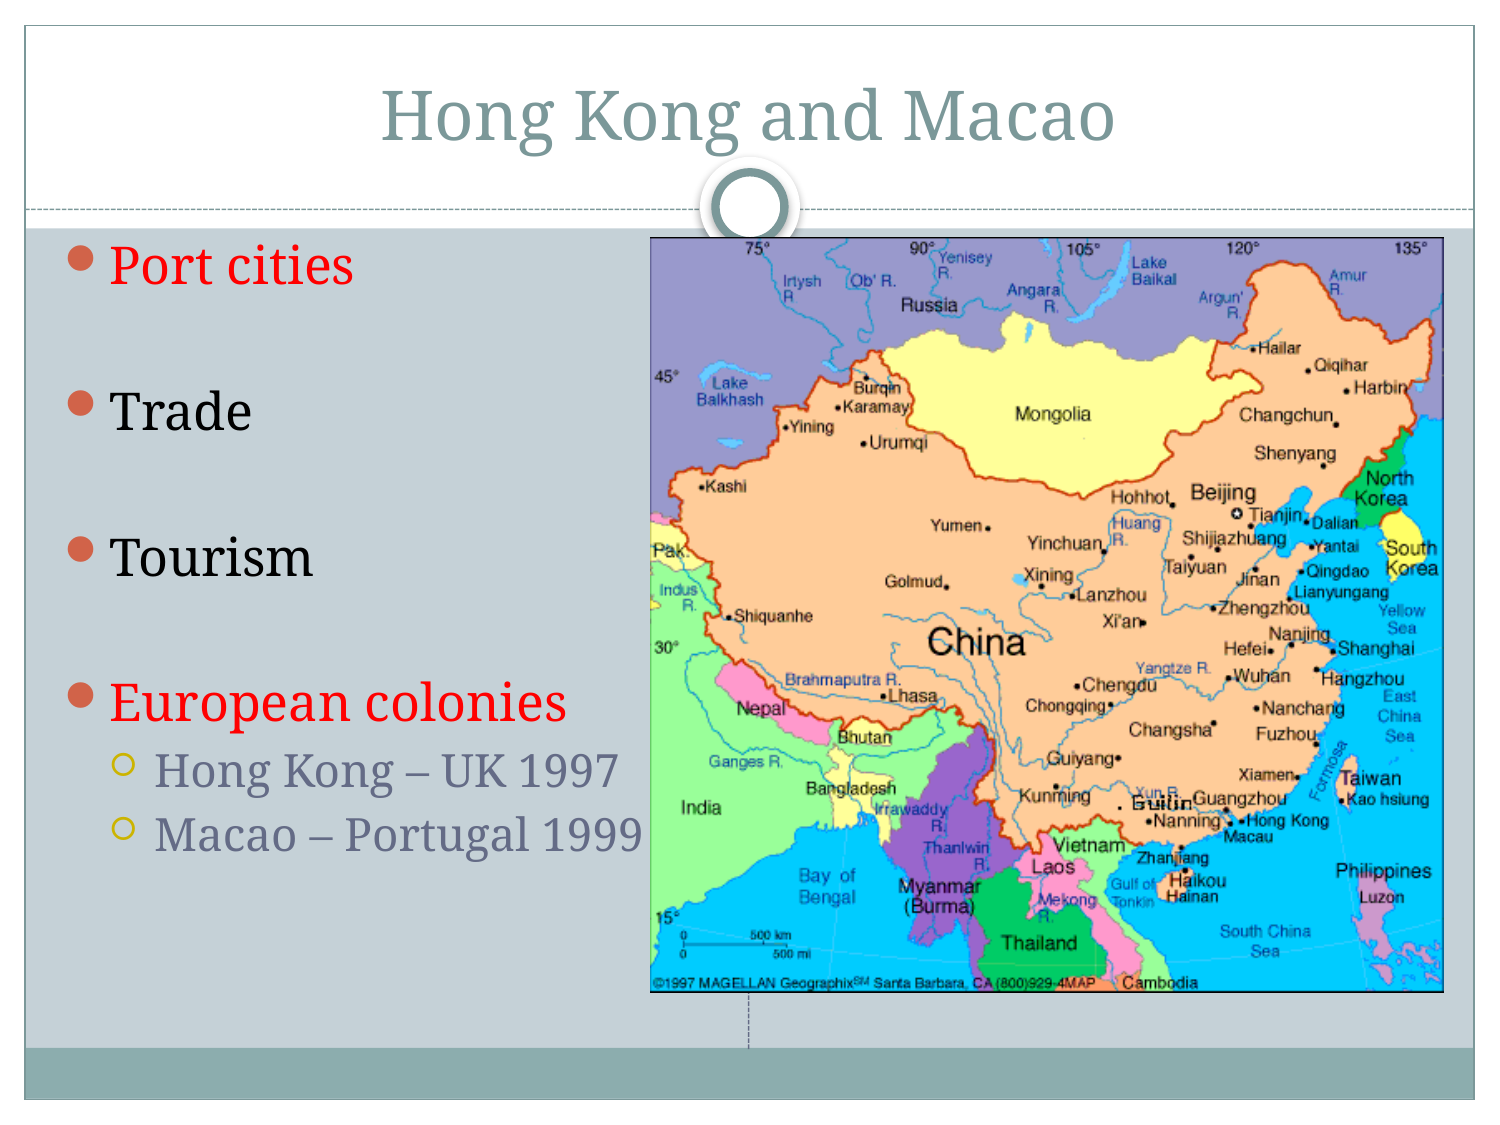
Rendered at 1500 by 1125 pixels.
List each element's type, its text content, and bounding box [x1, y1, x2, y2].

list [649, 237, 1444, 994]
title Hong Kong and Macao [49, 37, 1450, 162]
list Port cities Trade Tourism European colonies Hong Kong – UK 1997 Macao – Portugal 1999 [49, 224, 712, 993]
